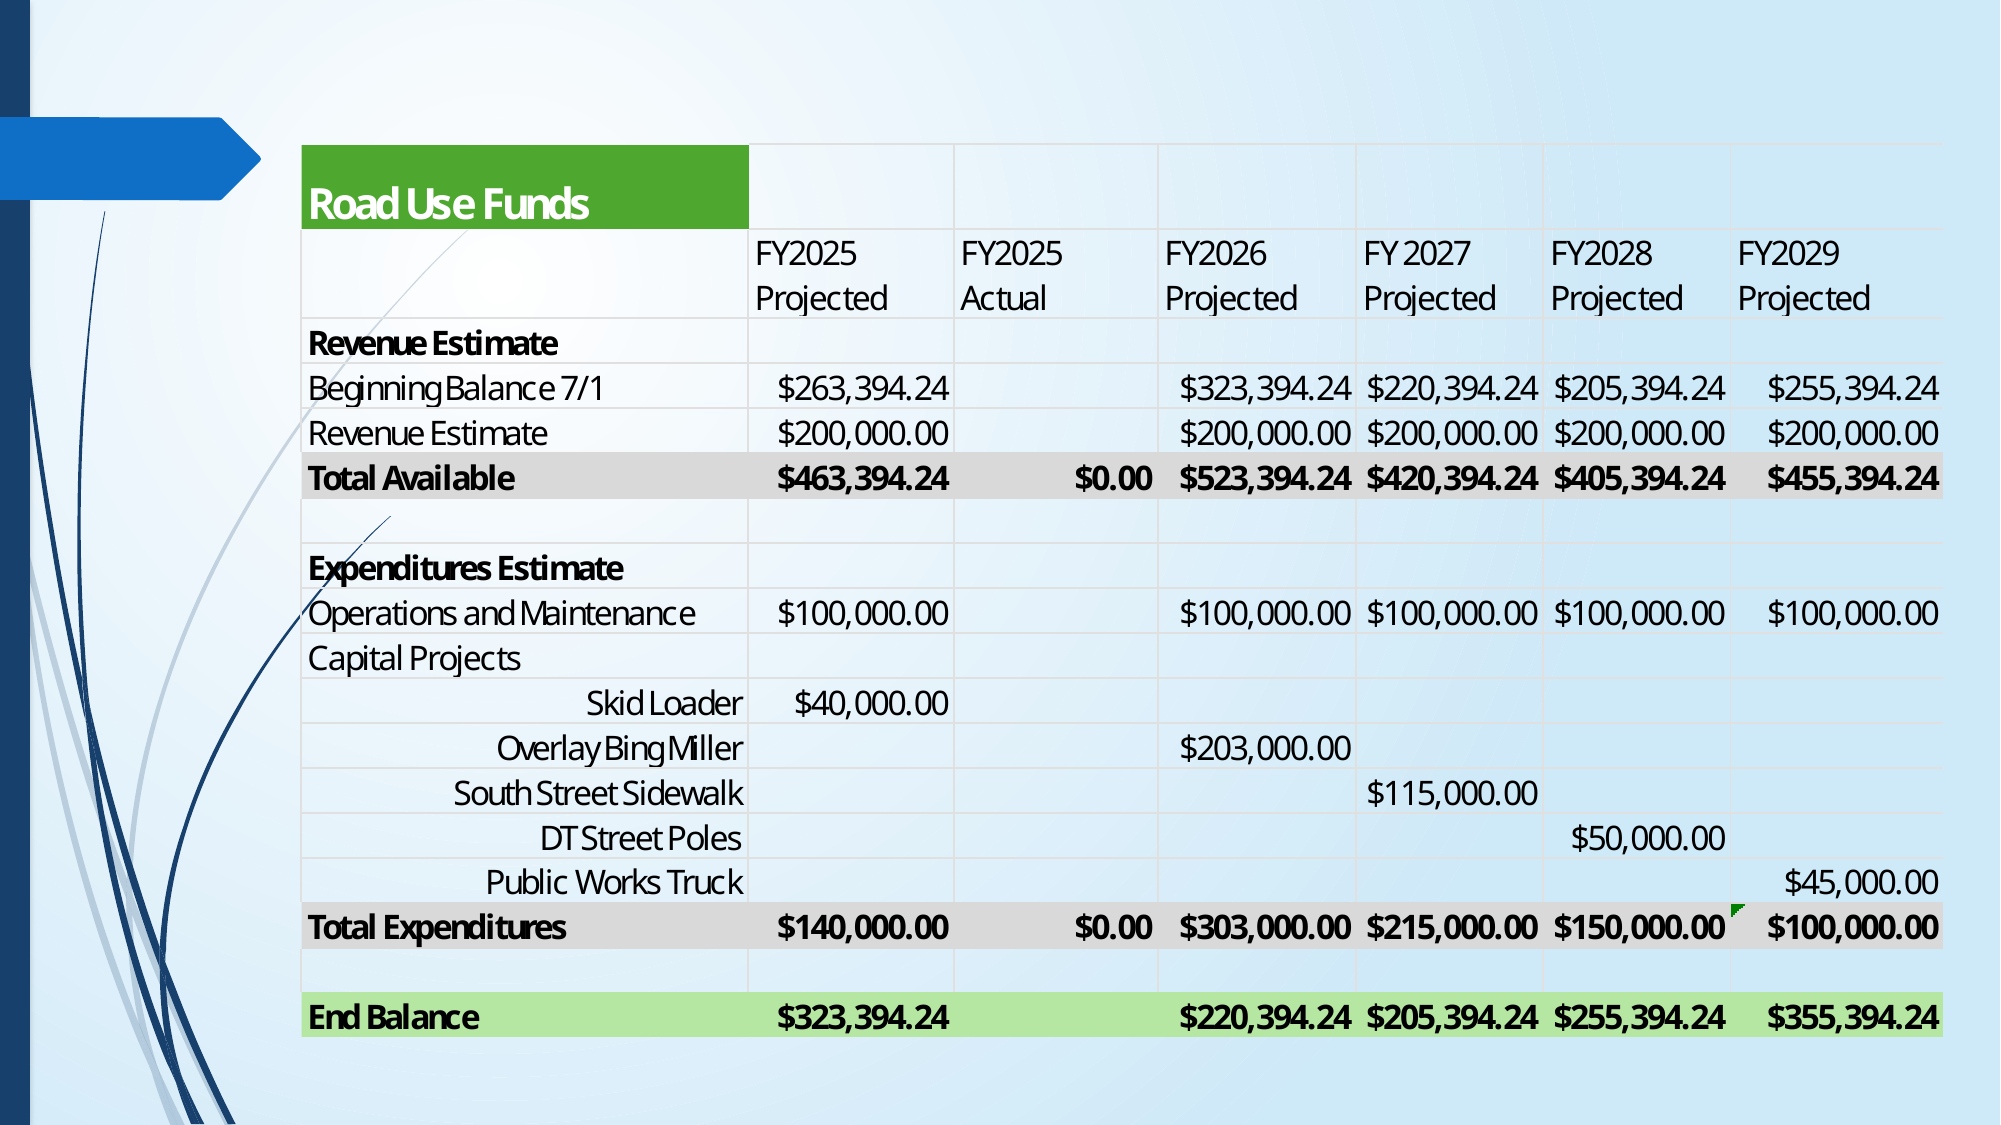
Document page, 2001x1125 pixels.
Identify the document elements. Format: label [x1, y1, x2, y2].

list [299, 143, 1946, 1040]
